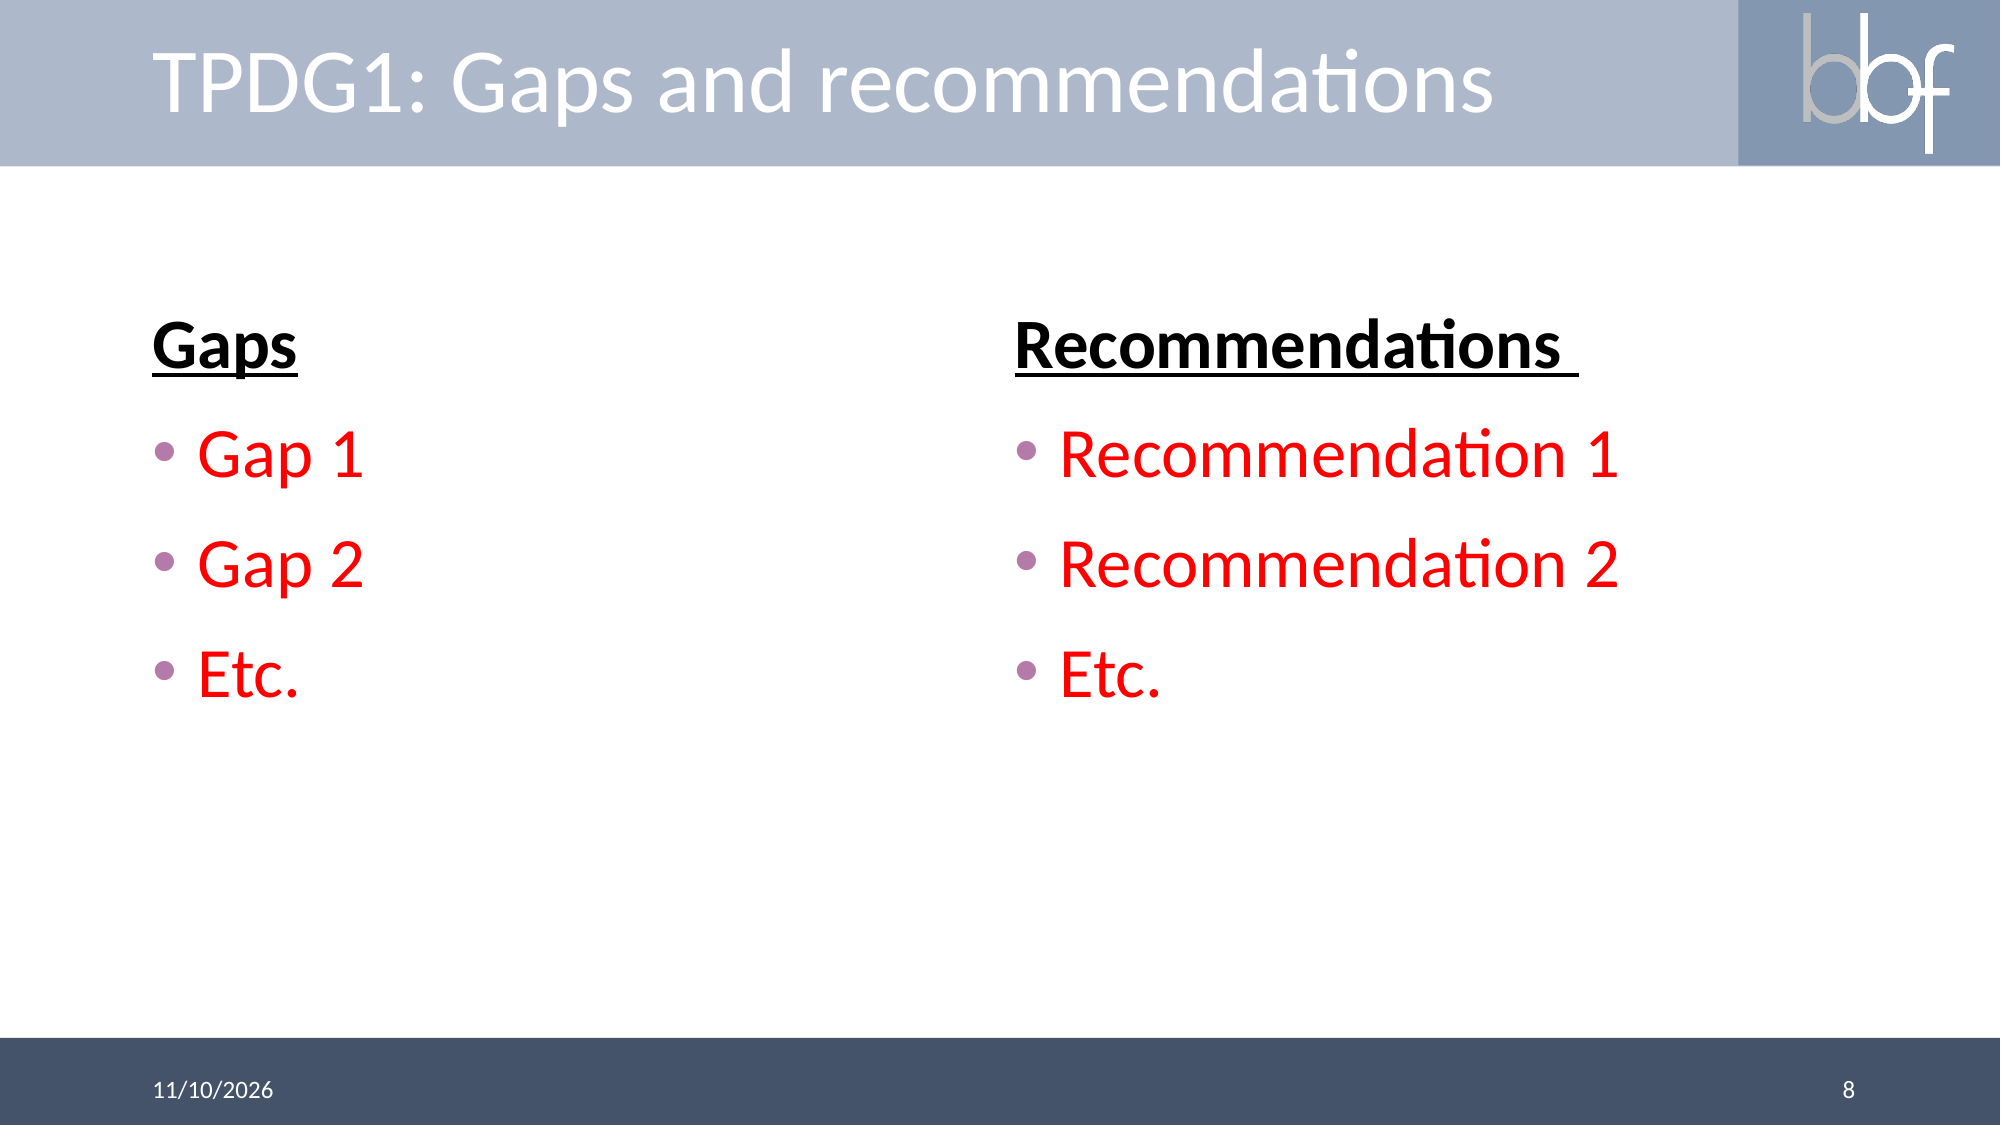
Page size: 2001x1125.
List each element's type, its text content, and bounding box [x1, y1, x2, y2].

text_box Recommendations Recommendation 1 Recommendation 2 Etc. [999, 299, 1793, 956]
list Gaps Gap 1 Gap 2 Etc. [137, 299, 931, 956]
slide_number 8 [1714, 1058, 1871, 1119]
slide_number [137, 1058, 330, 1119]
title TPDG1: Gaps and recommendations [137, 23, 1703, 144]
